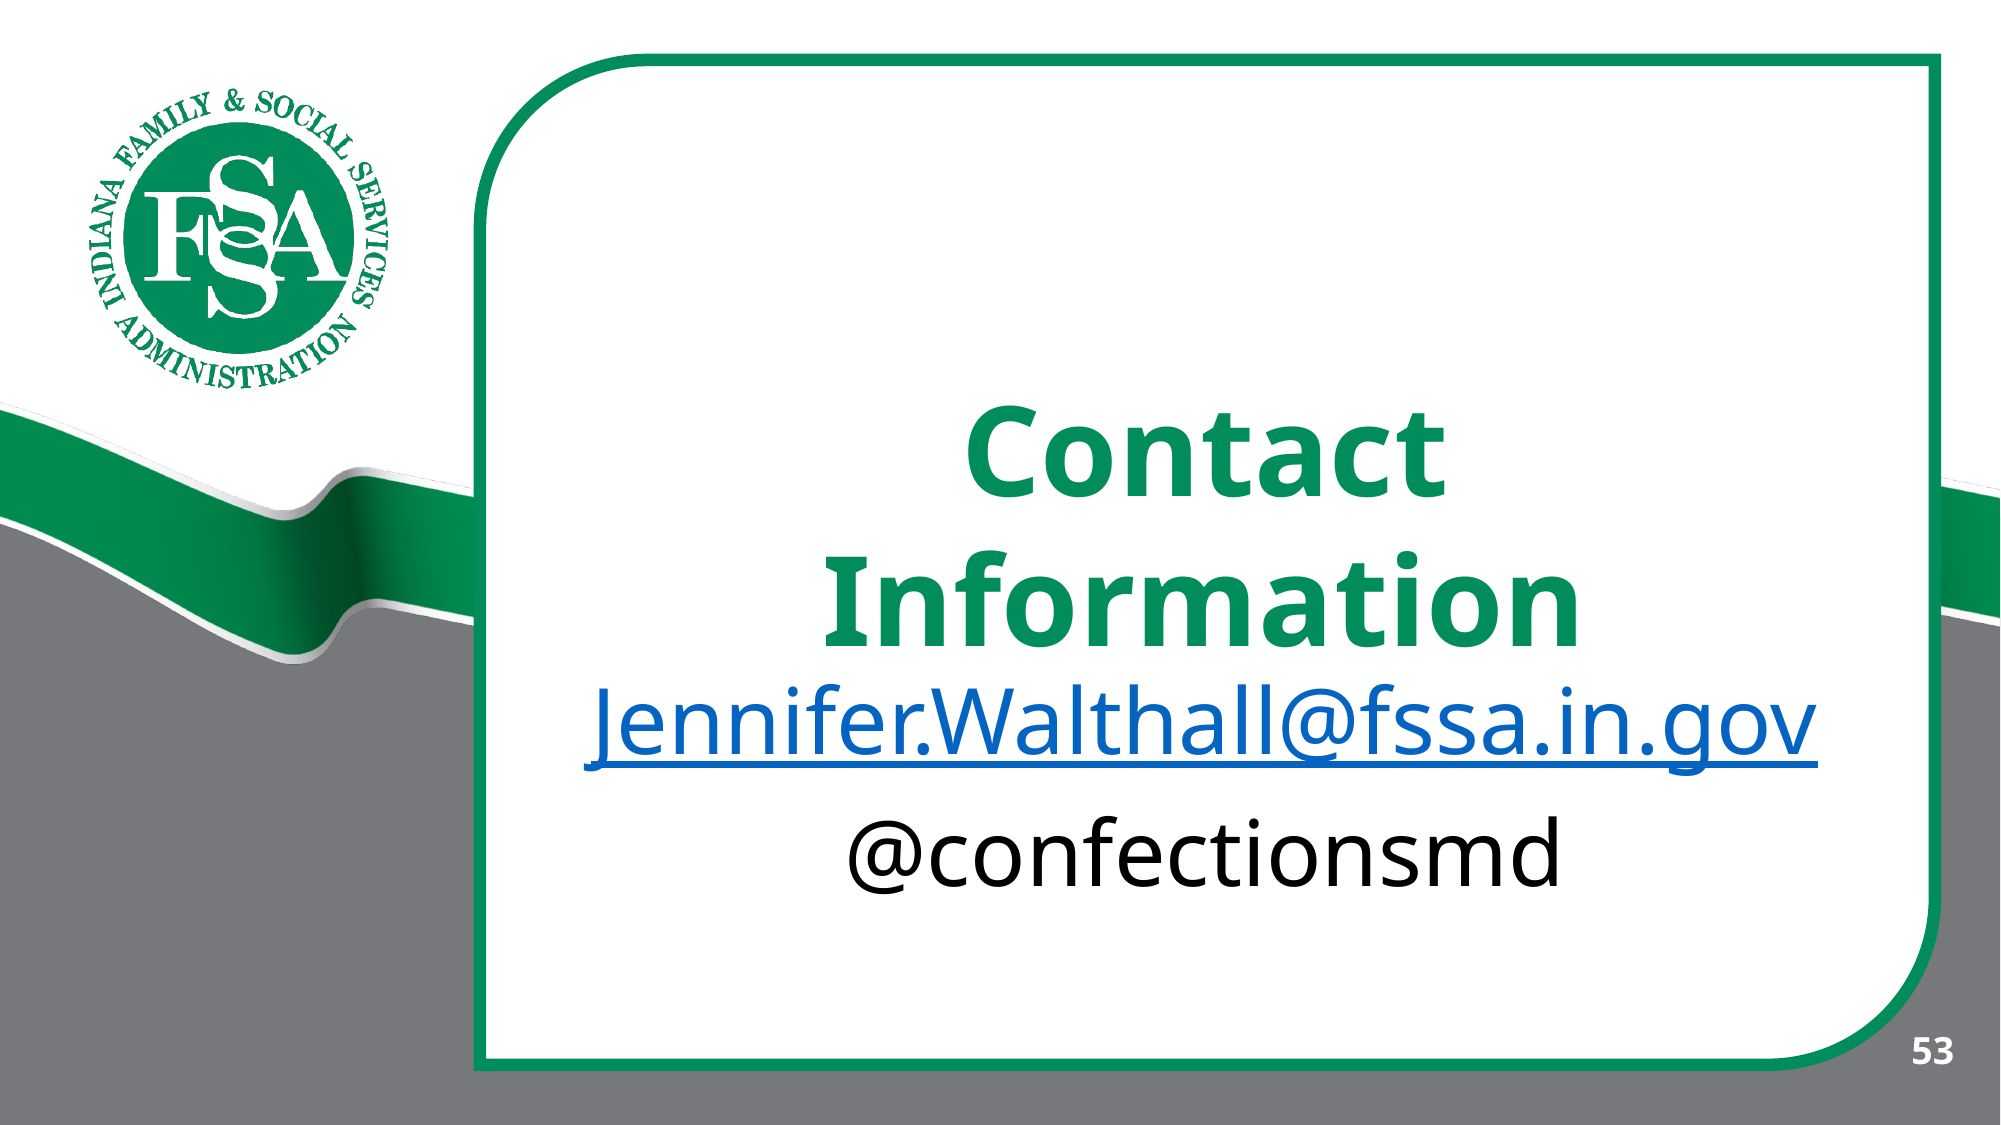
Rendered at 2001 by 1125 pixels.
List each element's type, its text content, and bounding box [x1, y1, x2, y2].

picture [0, 0, 477, 396]
text_box Contact Information Jennifer.Walthall@fssa.in.gov @confectionsmd [548, 363, 1862, 912]
picture [1942, 397, 2001, 668]
slide_number 53 [1730, 1020, 1970, 1080]
picture [0, 397, 473, 668]
